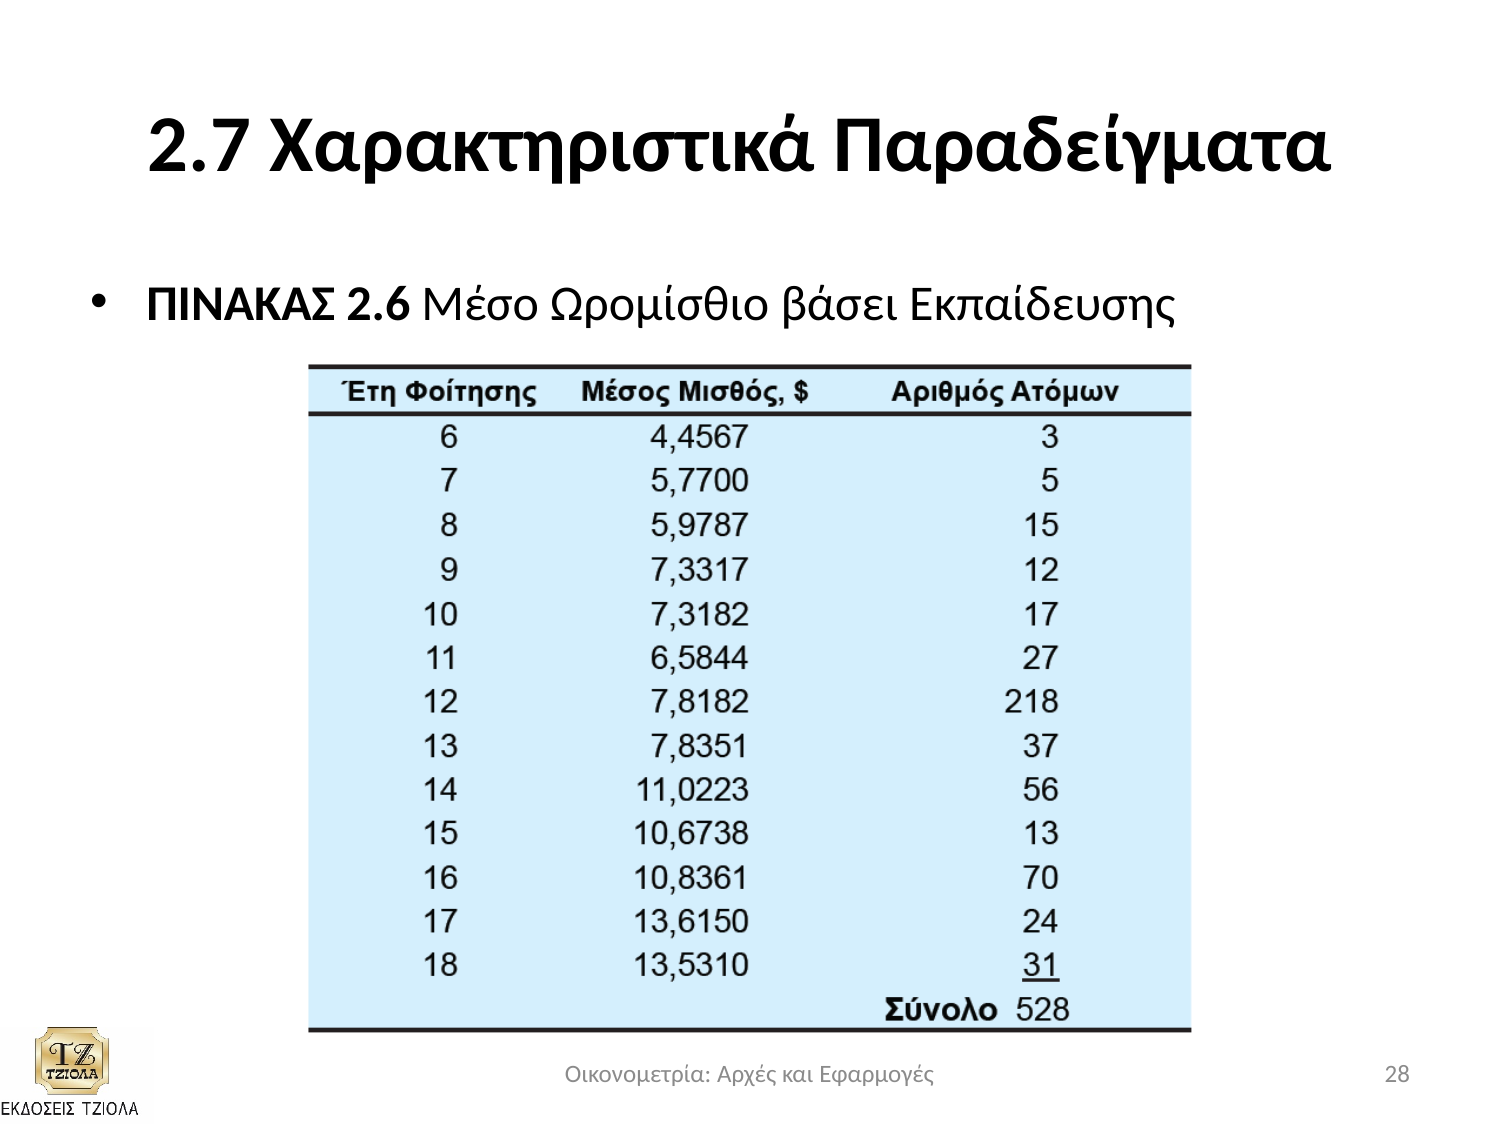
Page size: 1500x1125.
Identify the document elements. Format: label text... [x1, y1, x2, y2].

list ΠΙΝΑΚΑΣ 2.6 Μέσο Ωρομίσθιο βάσει Εκπαίδευσης [75, 262, 1425, 1005]
slide_number 28 [1074, 1042, 1425, 1103]
picture [305, 361, 1195, 1036]
footer Οικονομετρία: Αρχές και Εφαρμογές [512, 1044, 988, 1103]
title 2.7 Χαρακτηριστικά Παραδείγματα [75, 45, 1425, 233]
picture [0, 1027, 154, 1124]
